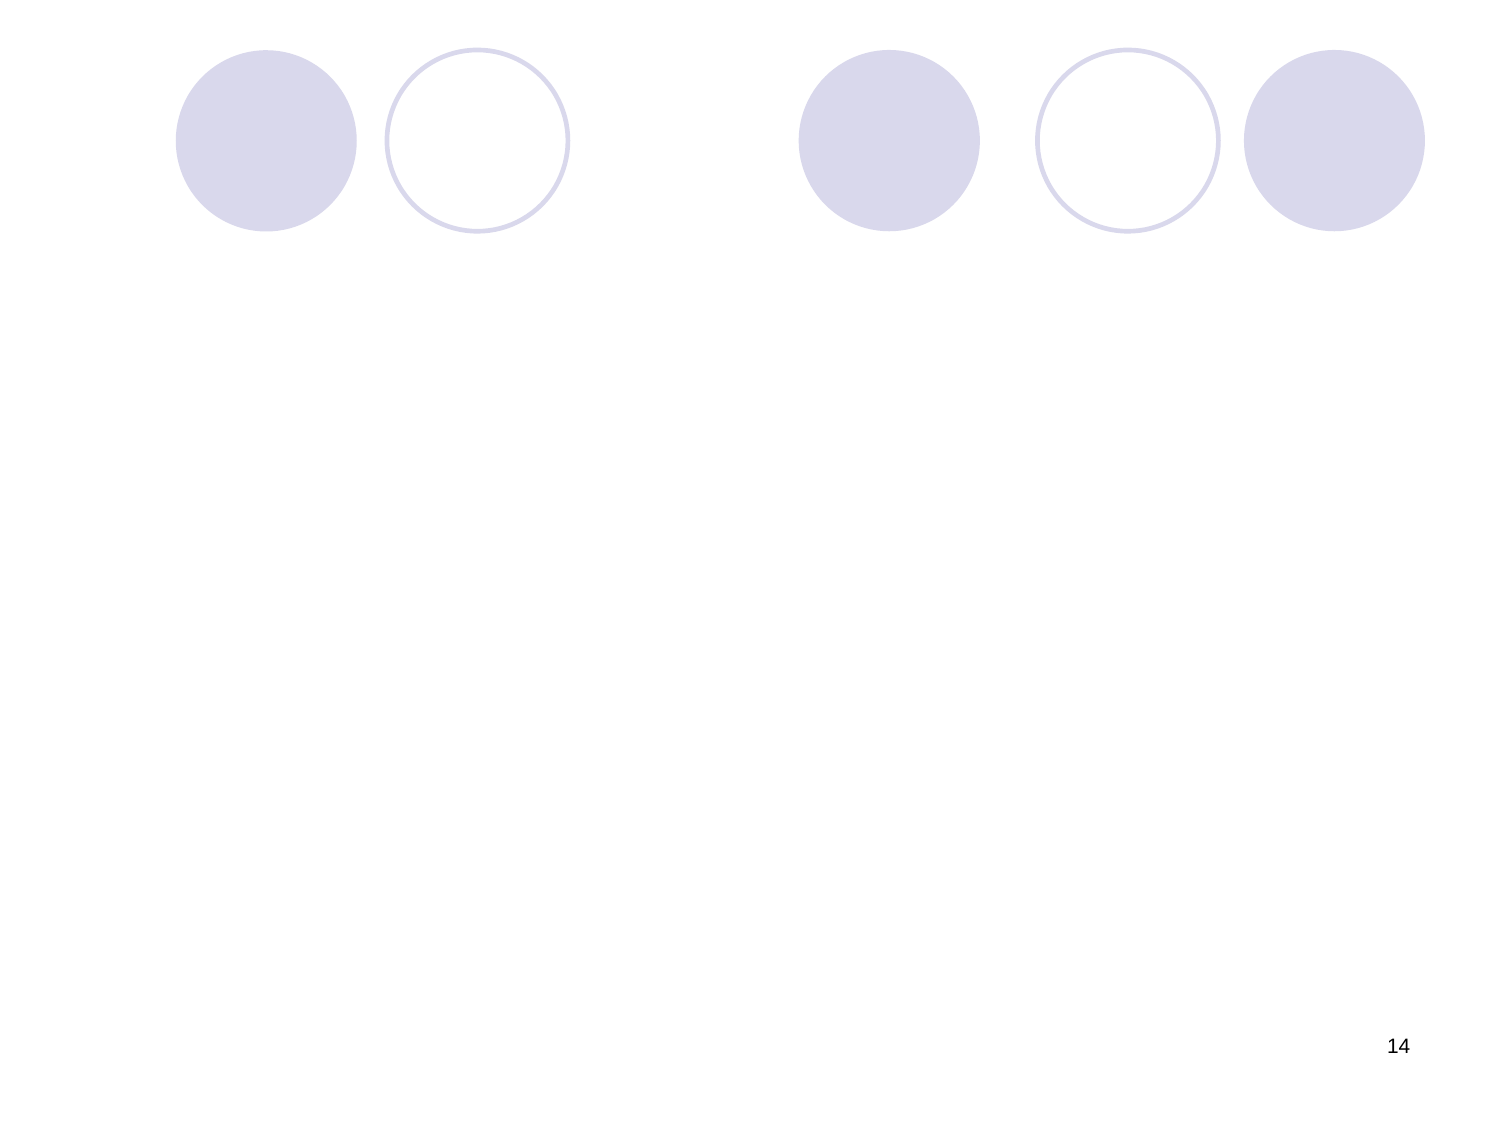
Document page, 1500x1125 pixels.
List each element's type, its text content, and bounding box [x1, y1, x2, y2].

text_box 14 [1074, 1024, 1425, 1100]
